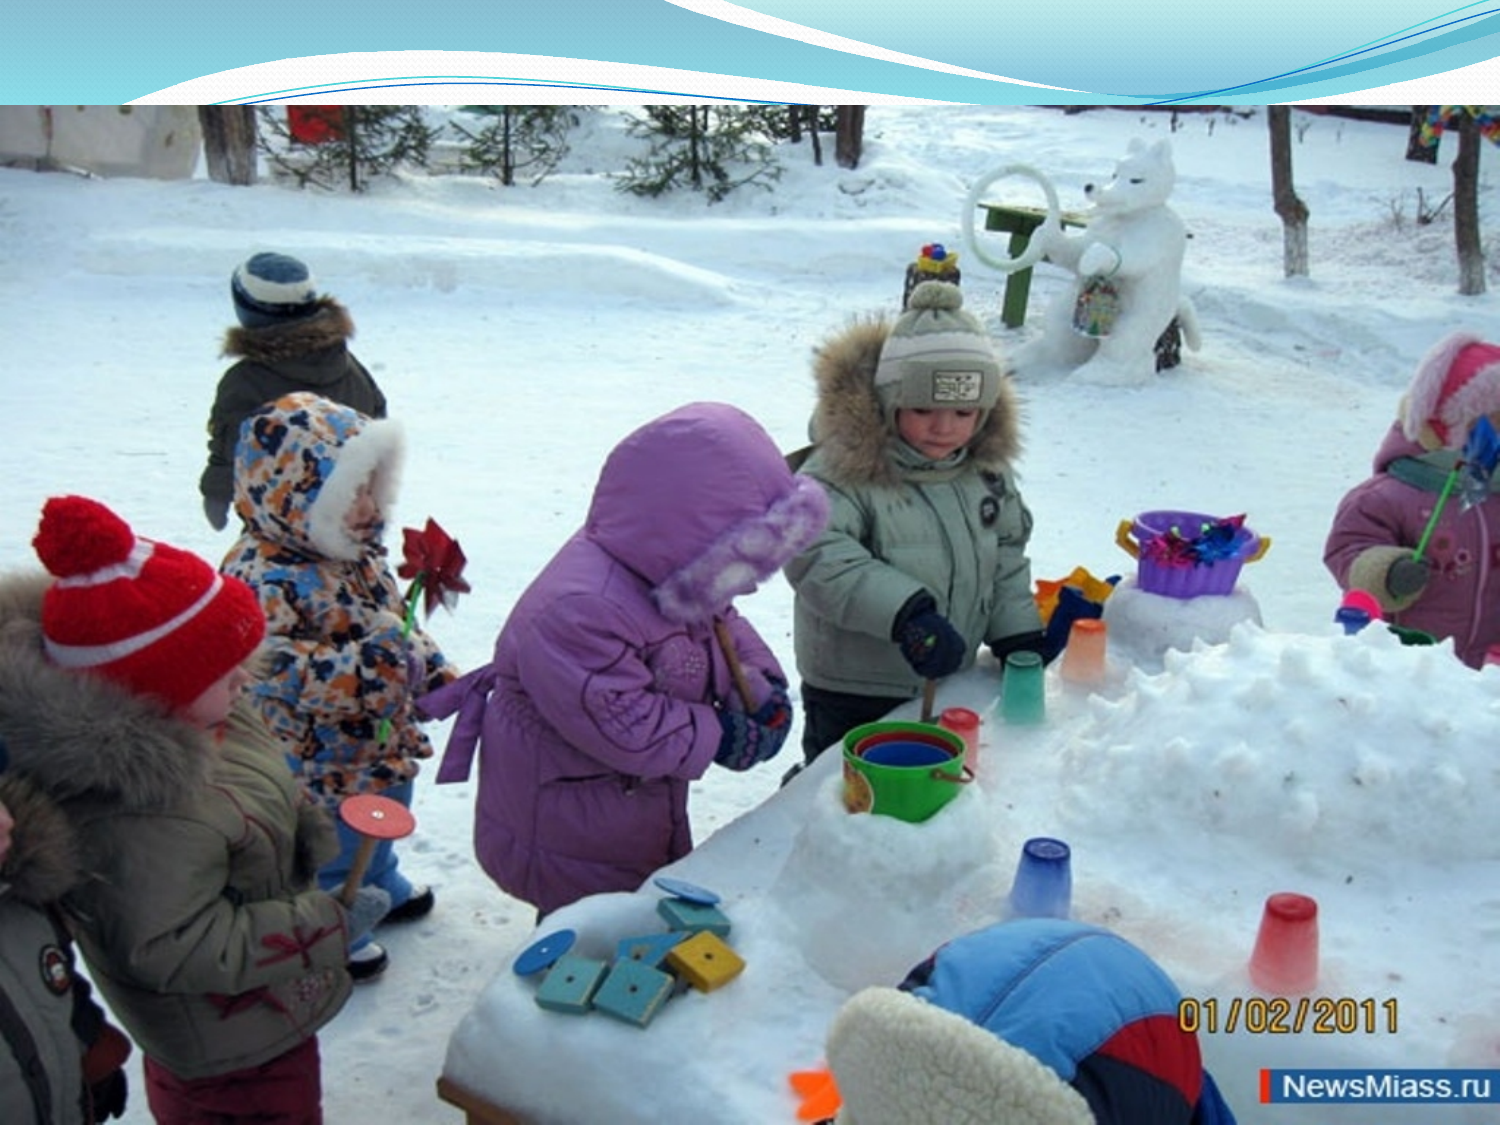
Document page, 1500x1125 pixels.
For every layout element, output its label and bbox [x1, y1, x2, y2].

list [0, 105, 1500, 1125]
